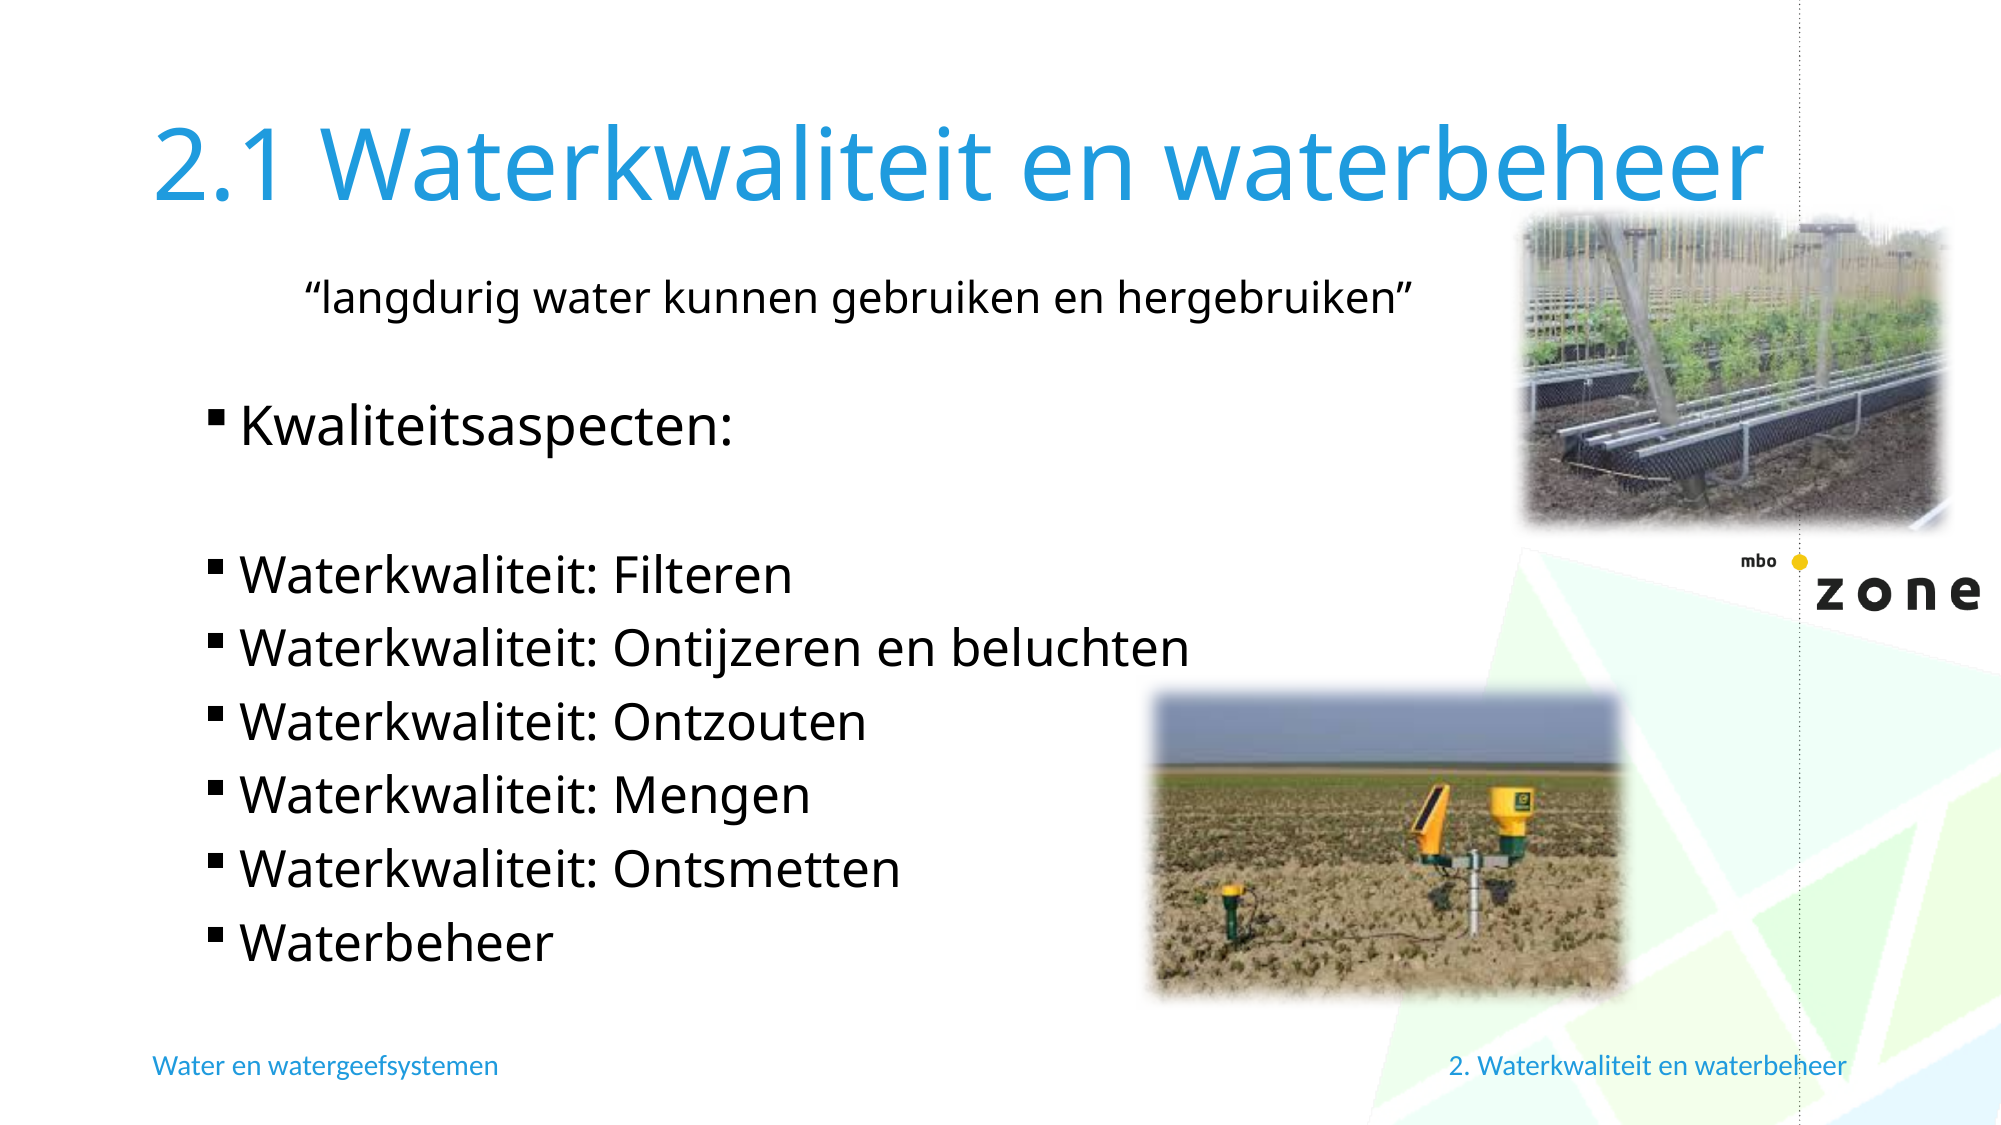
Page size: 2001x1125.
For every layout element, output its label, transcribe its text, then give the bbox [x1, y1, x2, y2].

list 2. Waterkwaliteit en waterbeheer [1412, 1042, 1863, 1103]
list Water en watergeefsystemen [137, 1042, 639, 1103]
title 2.1 Waterkwaliteit en waterbeheer [137, 59, 1863, 278]
picture [1136, 0, 2001, 1125]
list “langdurig water kunnen gebruiken en hergebruiken” Kwaliteitsaspecten: Waterkwaliteit: Filteren Waterkwaliteit: Ontijzeren en beluchten Waterkwaliteit: Ontzouten Waterkwaliteit: Mengen Waterkwaliteit: Ontsmetten Waterbeheer [188, 267, 1459, 982]
